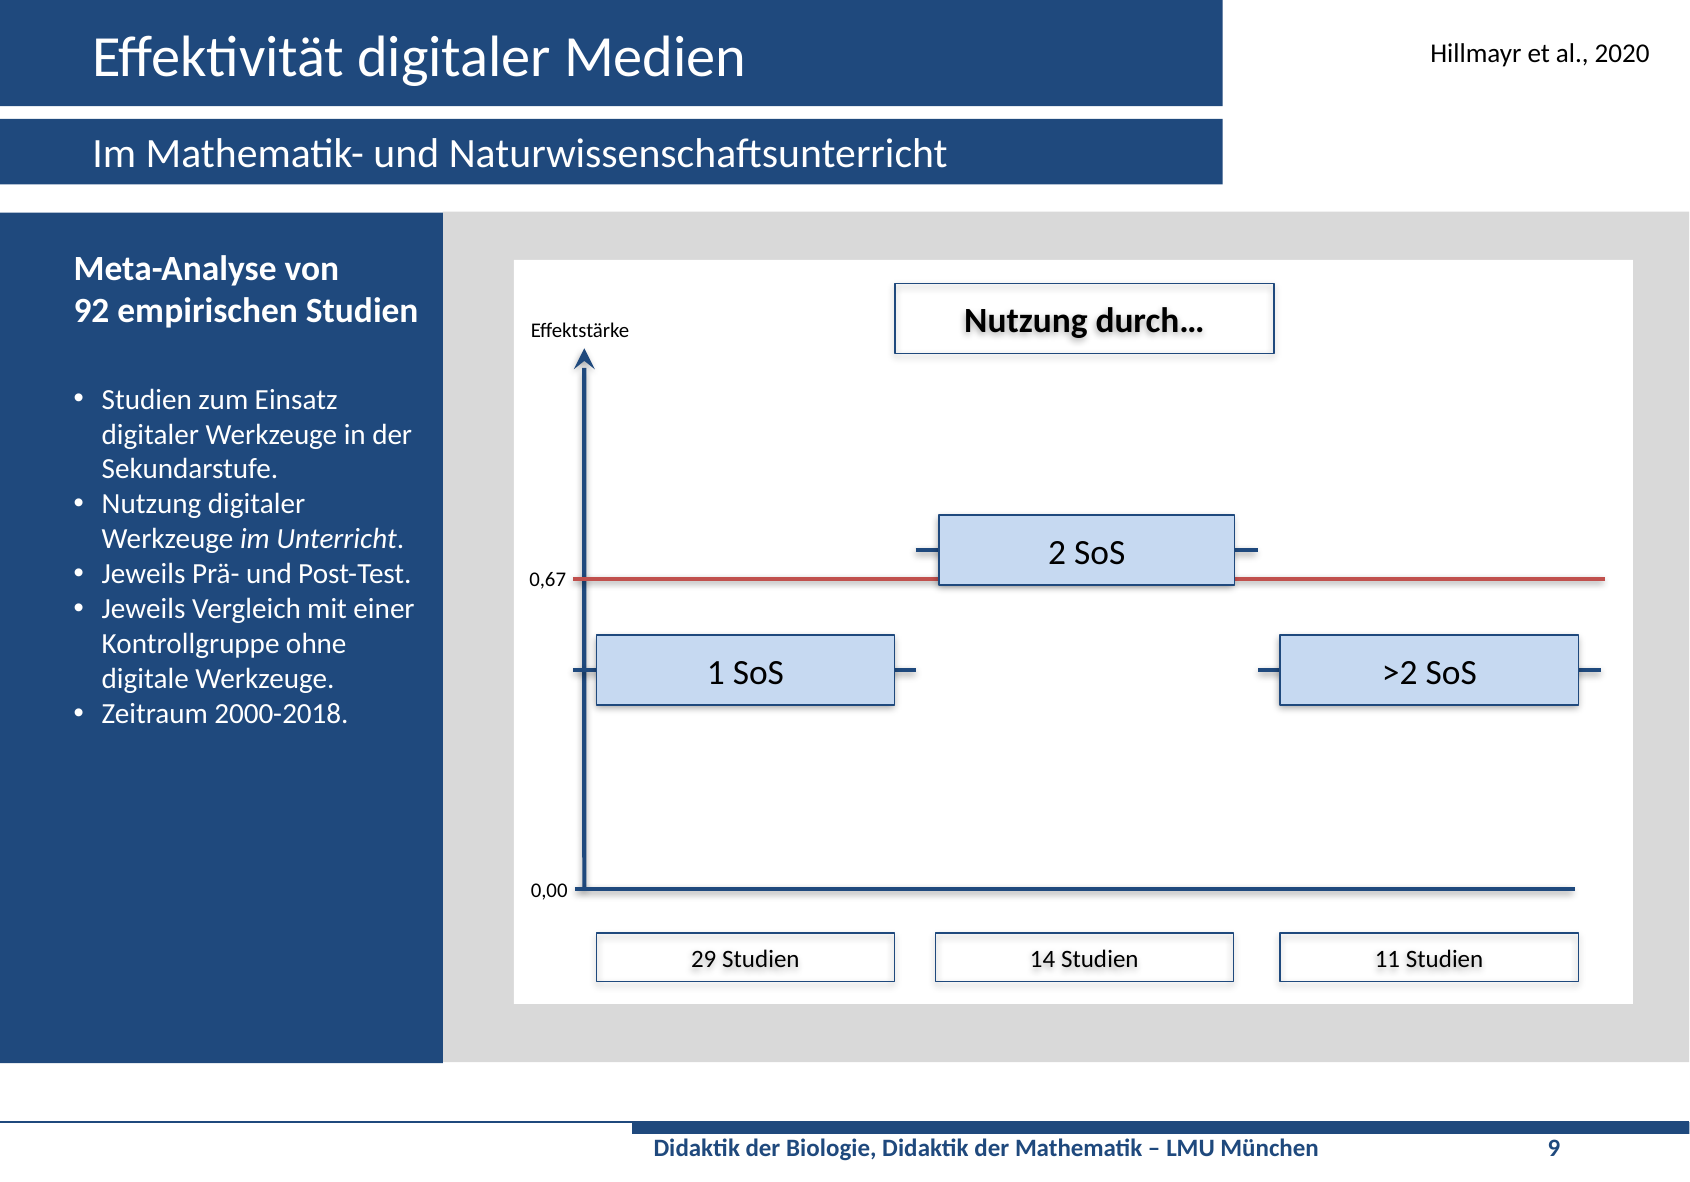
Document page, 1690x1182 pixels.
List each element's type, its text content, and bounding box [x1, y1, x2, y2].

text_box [513, 259, 1634, 1005]
text_box [441, 210, 1690, 1064]
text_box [915, 514, 1259, 586]
text_box Meta-Analyse von 92 empirischen Studien Studien zum Einsatz digitaler Werkzeuge in der Sekundarstufe. Nutzung digitaler Werkzeuge im Unterricht. Jeweils Prä- und Post-Test. Jeweils Vergleich mit einer Kontrollgruppe ohne digitale Werkzeuge. Zeitraum 2000-2018. [0, 211, 445, 1065]
list Im Mathematik- und Naturwissenschaftsunterricht [76, 117, 1211, 185]
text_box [513, 558, 1606, 600]
text_box Hillmayr et al., 2020 [1237, 0, 1666, 103]
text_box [1257, 634, 1601, 706]
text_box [572, 634, 916, 706]
title Effektivität digitaler Medien [76, 0, 1211, 107]
